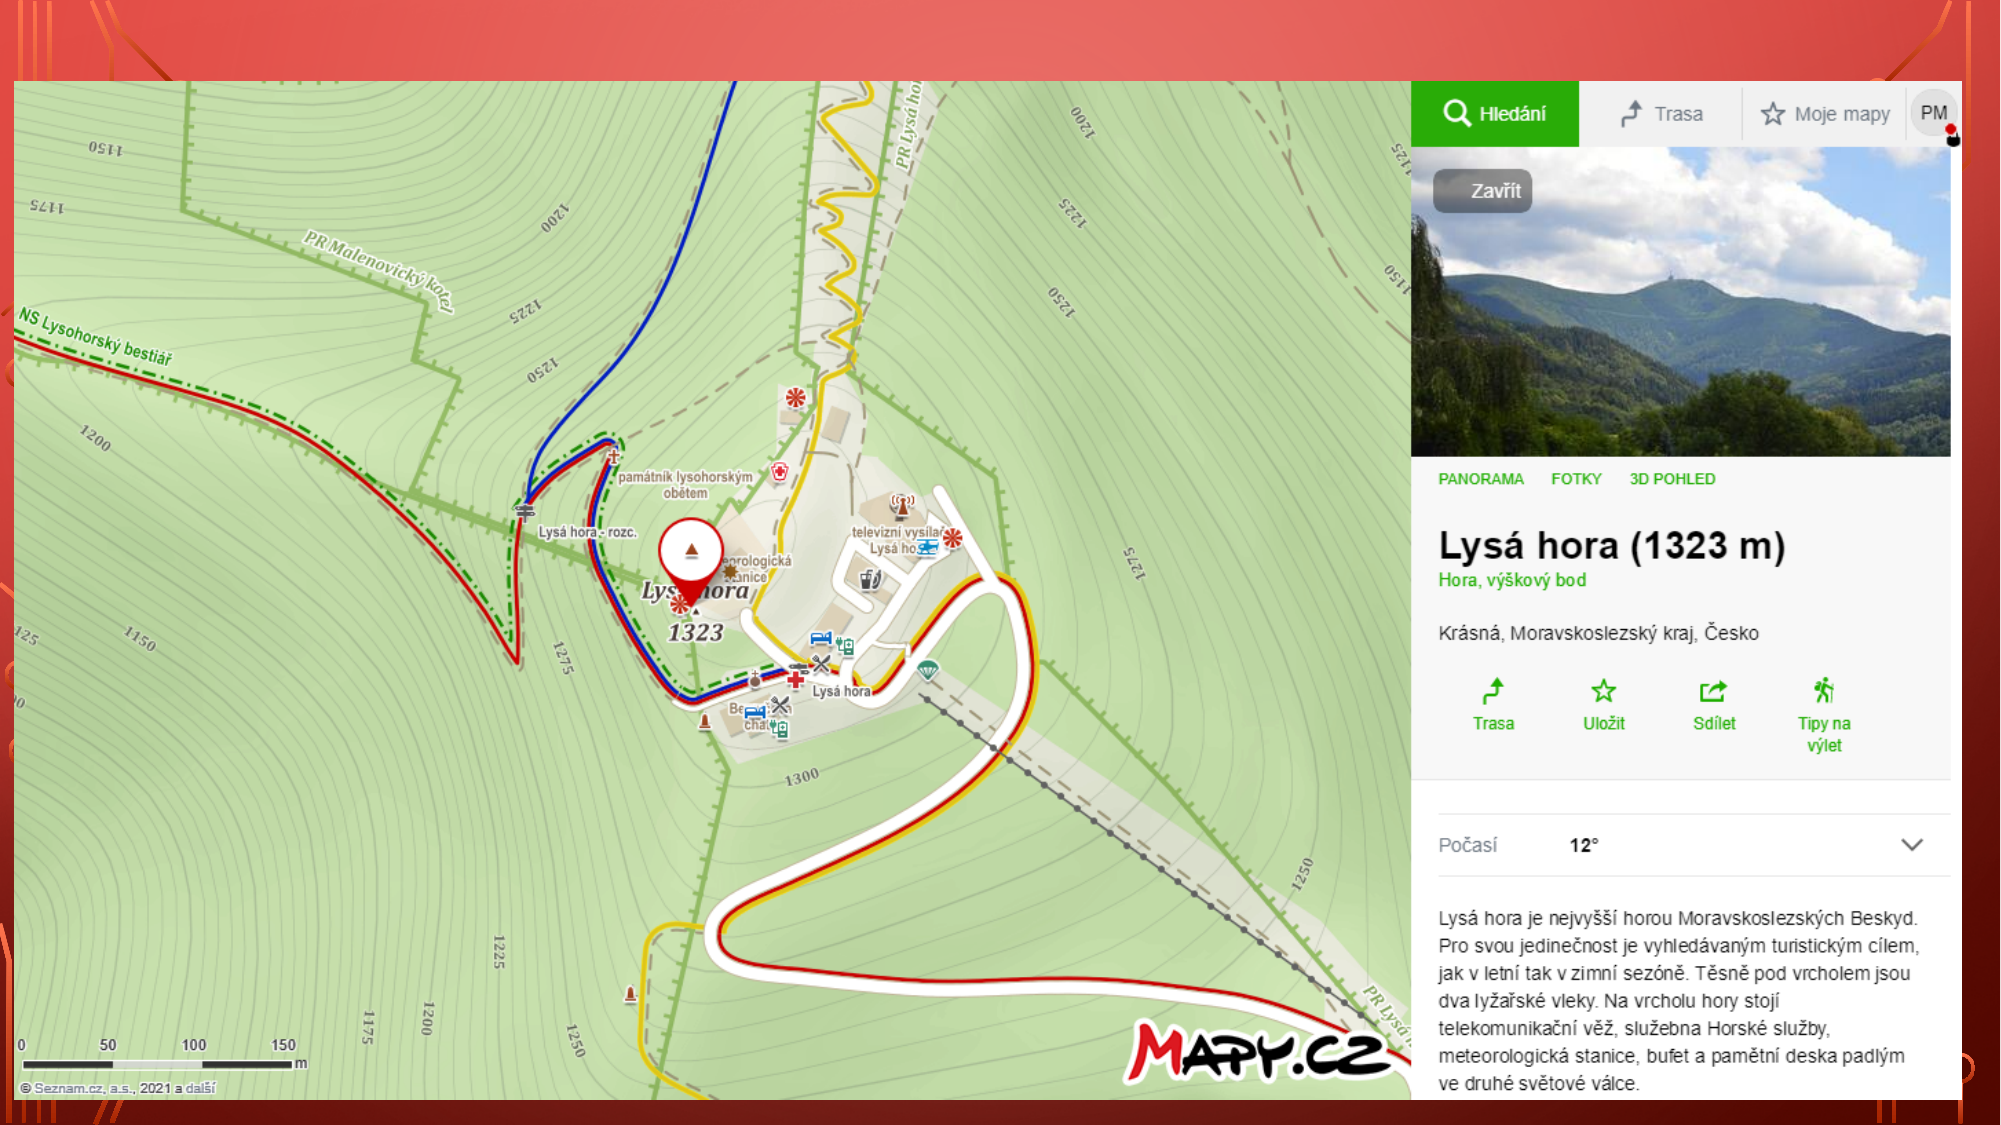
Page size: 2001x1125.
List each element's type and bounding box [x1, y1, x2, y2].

list [13, 80, 1962, 1100]
